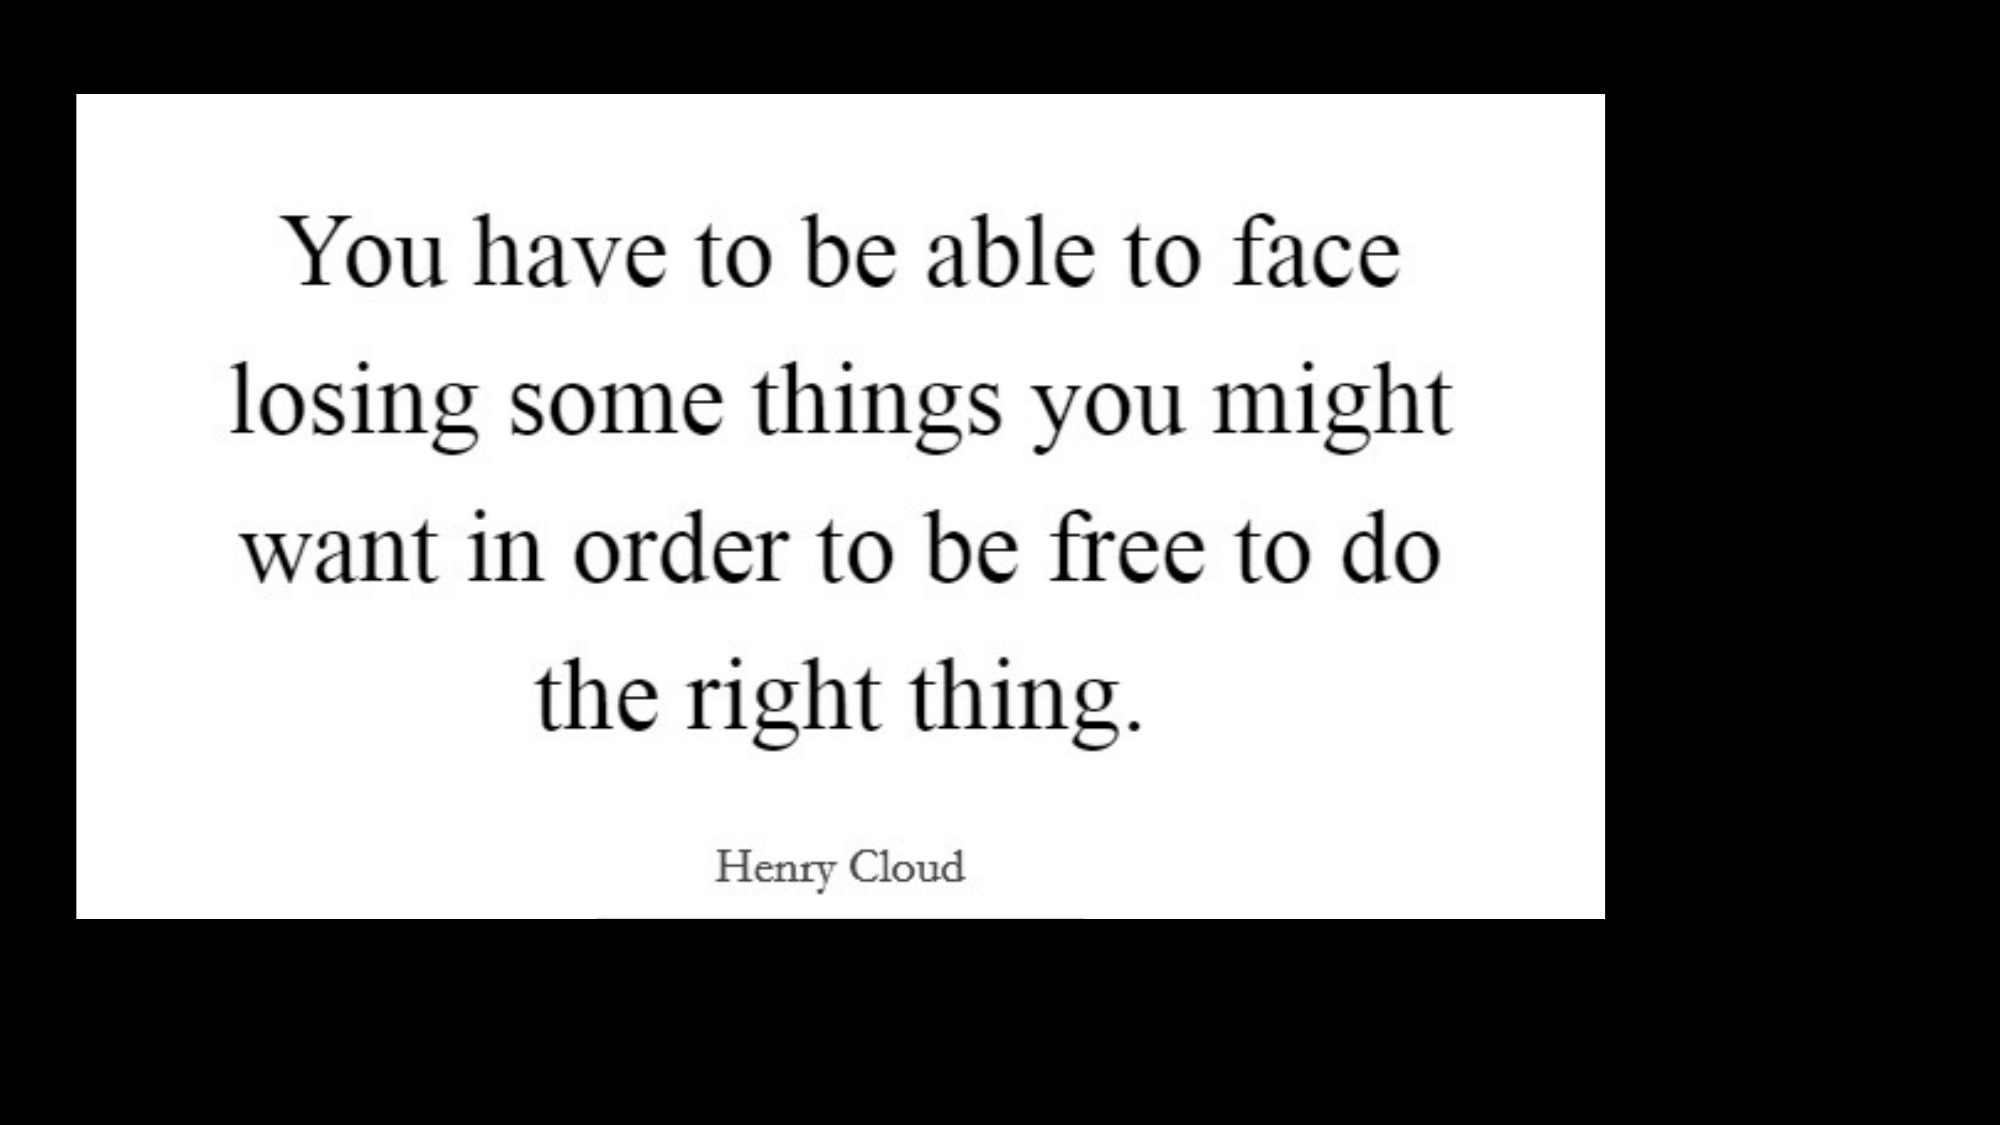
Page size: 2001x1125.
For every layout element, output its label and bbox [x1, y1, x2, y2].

picture [76, 94, 1606, 919]
